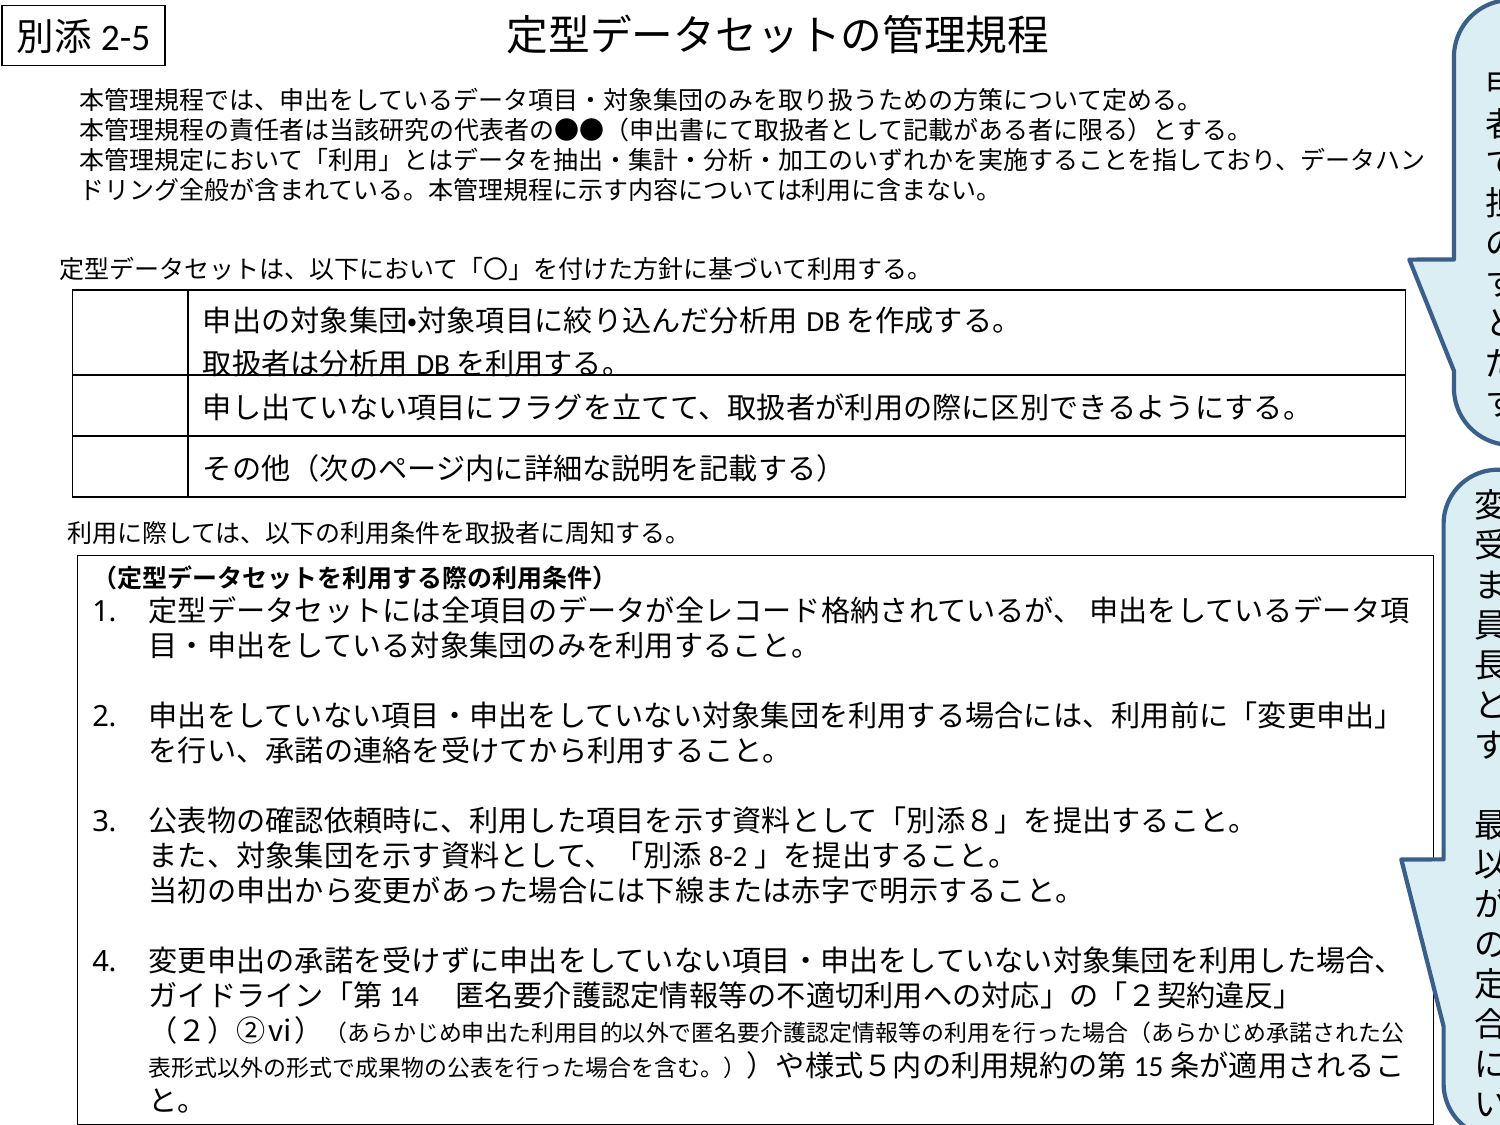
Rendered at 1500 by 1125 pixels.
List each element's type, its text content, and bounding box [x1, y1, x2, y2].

text_box 利用に際しては、以下の利用条件を取扱者に周知する。 [52, 510, 706, 555]
text_box （定型データセットを利用する際の利用条件） 定型データセットには全項目のデータが全レコード格納されているが、 申出をしているデータ項目・申出をしている対象集団のみを利用すること。 申出をしていない項目・申出をしていない対象集団を利用する場合には、利用前に「変更申出」を行い、承諾の連絡を受けてから利用すること。 公表物の確認依頼時に、利用した項目を示す資料として「別添８」を提出すること。 また、対象集団を示す資料として、「別添8-2」を提出すること。 当初の申出から変更があった場合には下線または赤字で明示すること。 変更申出の承諾を受けずに申出をしていない項目・申出をしていない対象集団を利用した場合、 ガイドライン「第14 匿名要介護認定情報等の不適切利用への対応」の「２契約違反」 （２）②ⅵ）（あらかじめ申出た利用目的以外で匿名要介護認定情報等の利用を行った場合（あらかじめ承諾された公表形式以外の形式で成果物の公表を行った場合を含む。））や様式５内の利用規約の第15条が適用されること。 [77, 555, 1434, 1125]
table_cell 申し出ていない項目にフラグを立てて、取扱者が利用の際に区別できるようにする。 [189, 376, 1405, 435]
text_box 定型データセットは、以下において「〇」を付けた方針に基づいて利用する。 [44, 246, 948, 291]
text_box 変更申出は随時受け付けておりますが、専門委員会または委員長の承諾が必須となっております。 最短でも1週間以上かかることが想定されますので、変更が予定されている場合には、お早めにご連絡をお願い致します。 [1399, 467, 1500, 1125]
table_header [73, 291, 187, 374]
text_box 本管理規程では、申出をしているデータ項目・対象集団のみを取り扱うための方策について定める。 本管理規程の責任者は当該研究の代表者の●●（申出書にて取扱者として記載がある者に限る）とする。 本管理規定において「利用」とはデータを抽出・集計・分析・加工のいずれかを実施することを指しており、データハンドリング全般が含まれている。本管理規程に示す内容については利用に含まない。 [64, 77, 1451, 212]
table_header 申出の対象集団・対象項目に絞り込んだ分析用DBを作成する。 取扱者は分析用DBを利用する。 [189, 291, 1405, 374]
text_box 定型データセットの管理規程 [491, 1, 1065, 66]
table_cell [73, 437, 187, 496]
text_box 参考として、以下に利用規約の第15条を記載しております。 [77, 1118, 978, 1125]
text_box 「●●」の箇所は申出の研究の代表者の氏名を記載してください。 担当者とは別の方の名前でも可能ですが、必ず取扱者として申出をいただく必要があります。 [1407, 0, 1500, 447]
slide_number 1 [1149, 1017, 1441, 1078]
text_box 別添2-5 [2, 5, 166, 66]
table_cell その他（次のページ内に詳細な説明を記載する） [189, 437, 1405, 496]
table_cell [73, 376, 187, 435]
